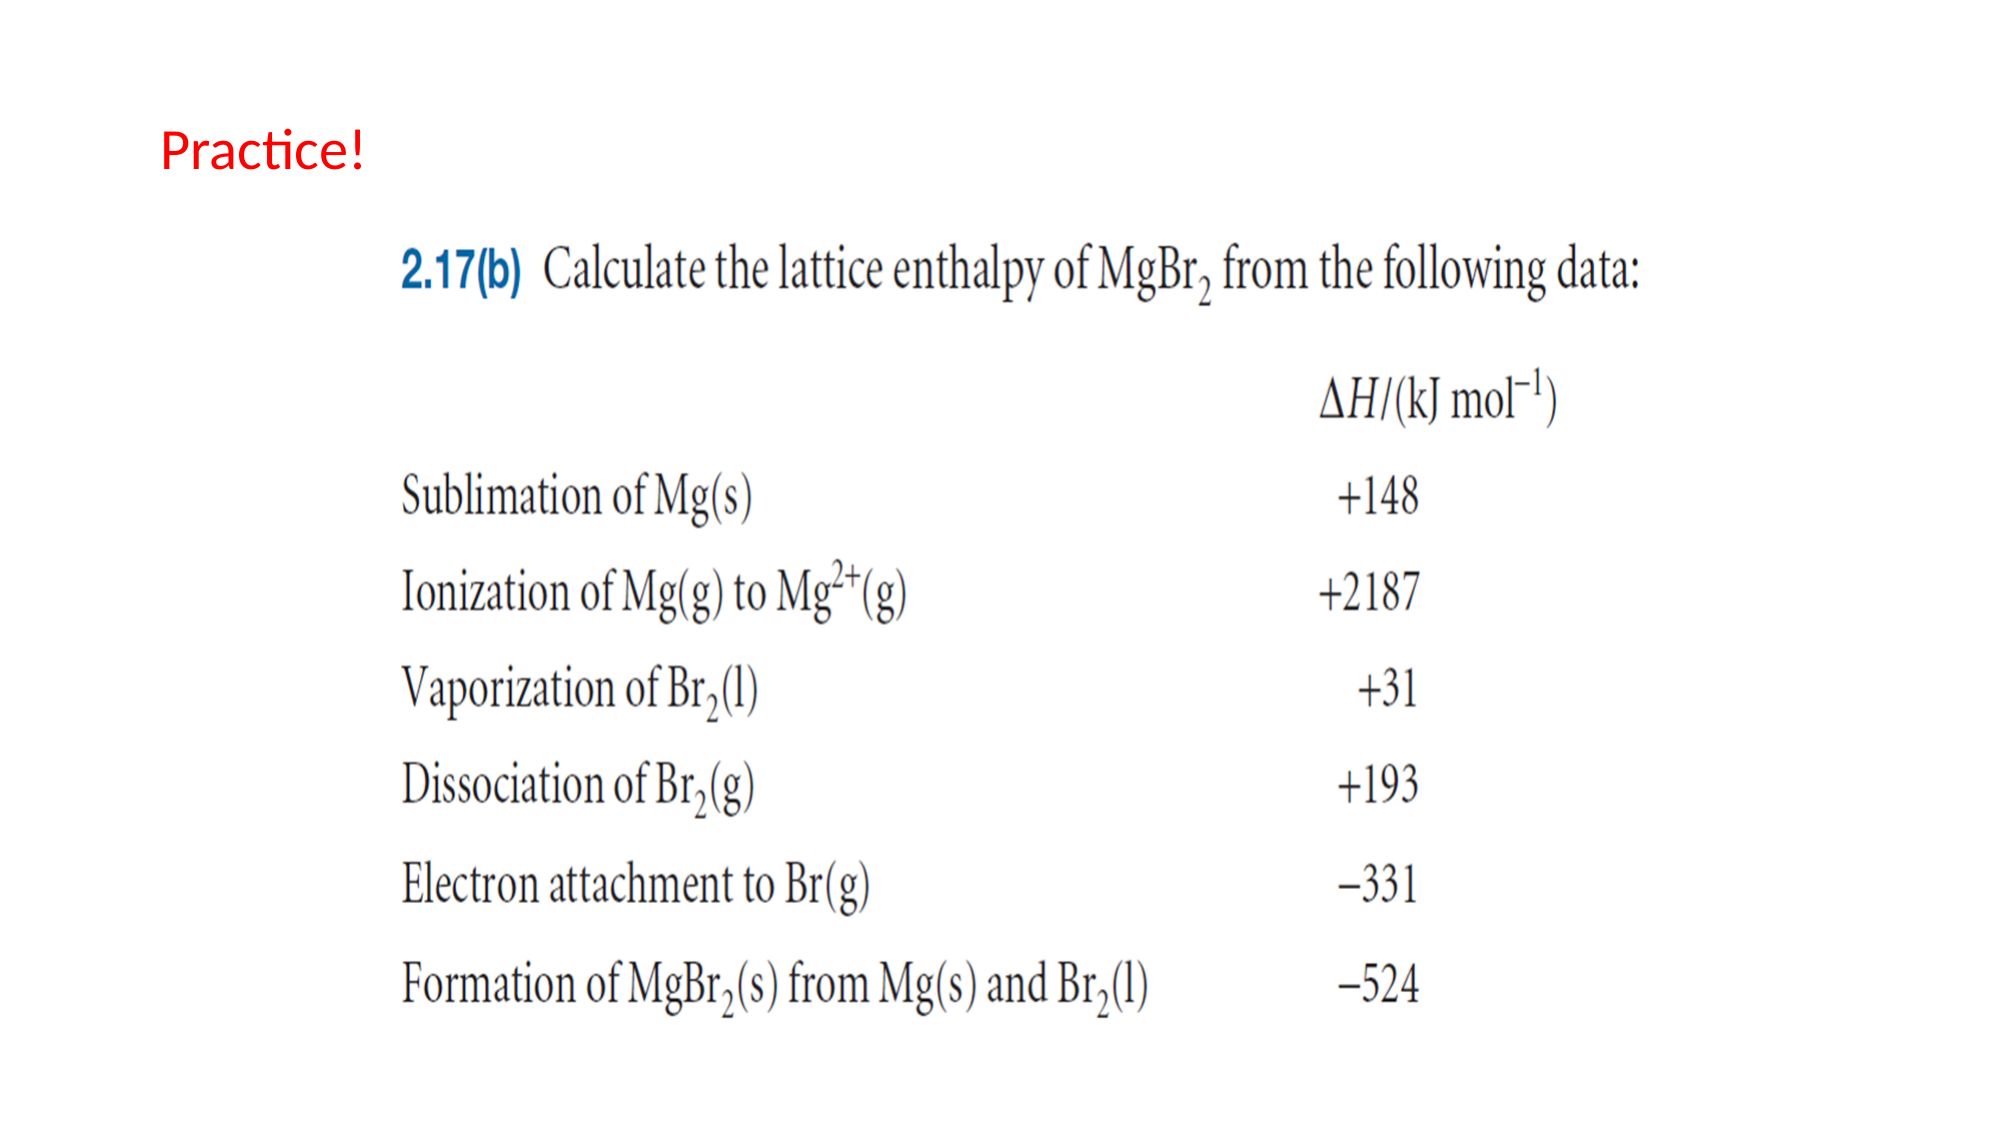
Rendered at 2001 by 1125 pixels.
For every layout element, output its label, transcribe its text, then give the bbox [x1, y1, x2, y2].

picture [371, 204, 1662, 1052]
text_box Practice! [146, 103, 383, 189]
